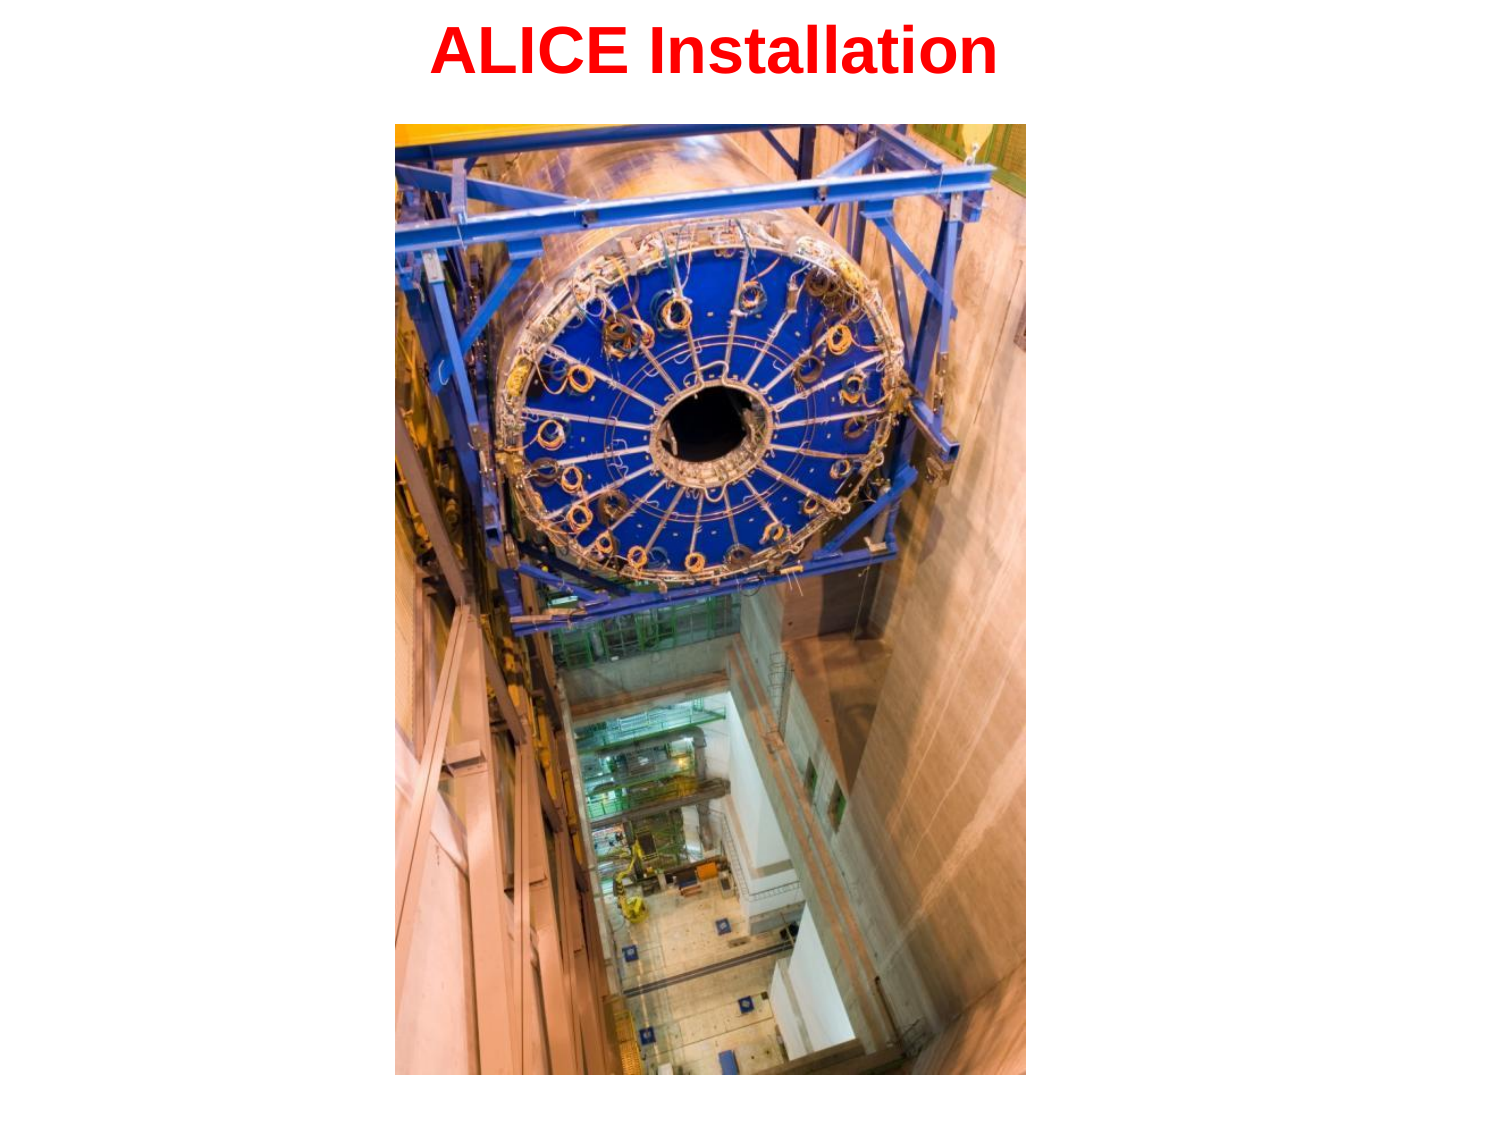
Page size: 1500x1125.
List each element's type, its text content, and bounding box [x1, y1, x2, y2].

text_box ALICE Installation [414, 0, 1016, 95]
picture [395, 124, 1027, 1076]
